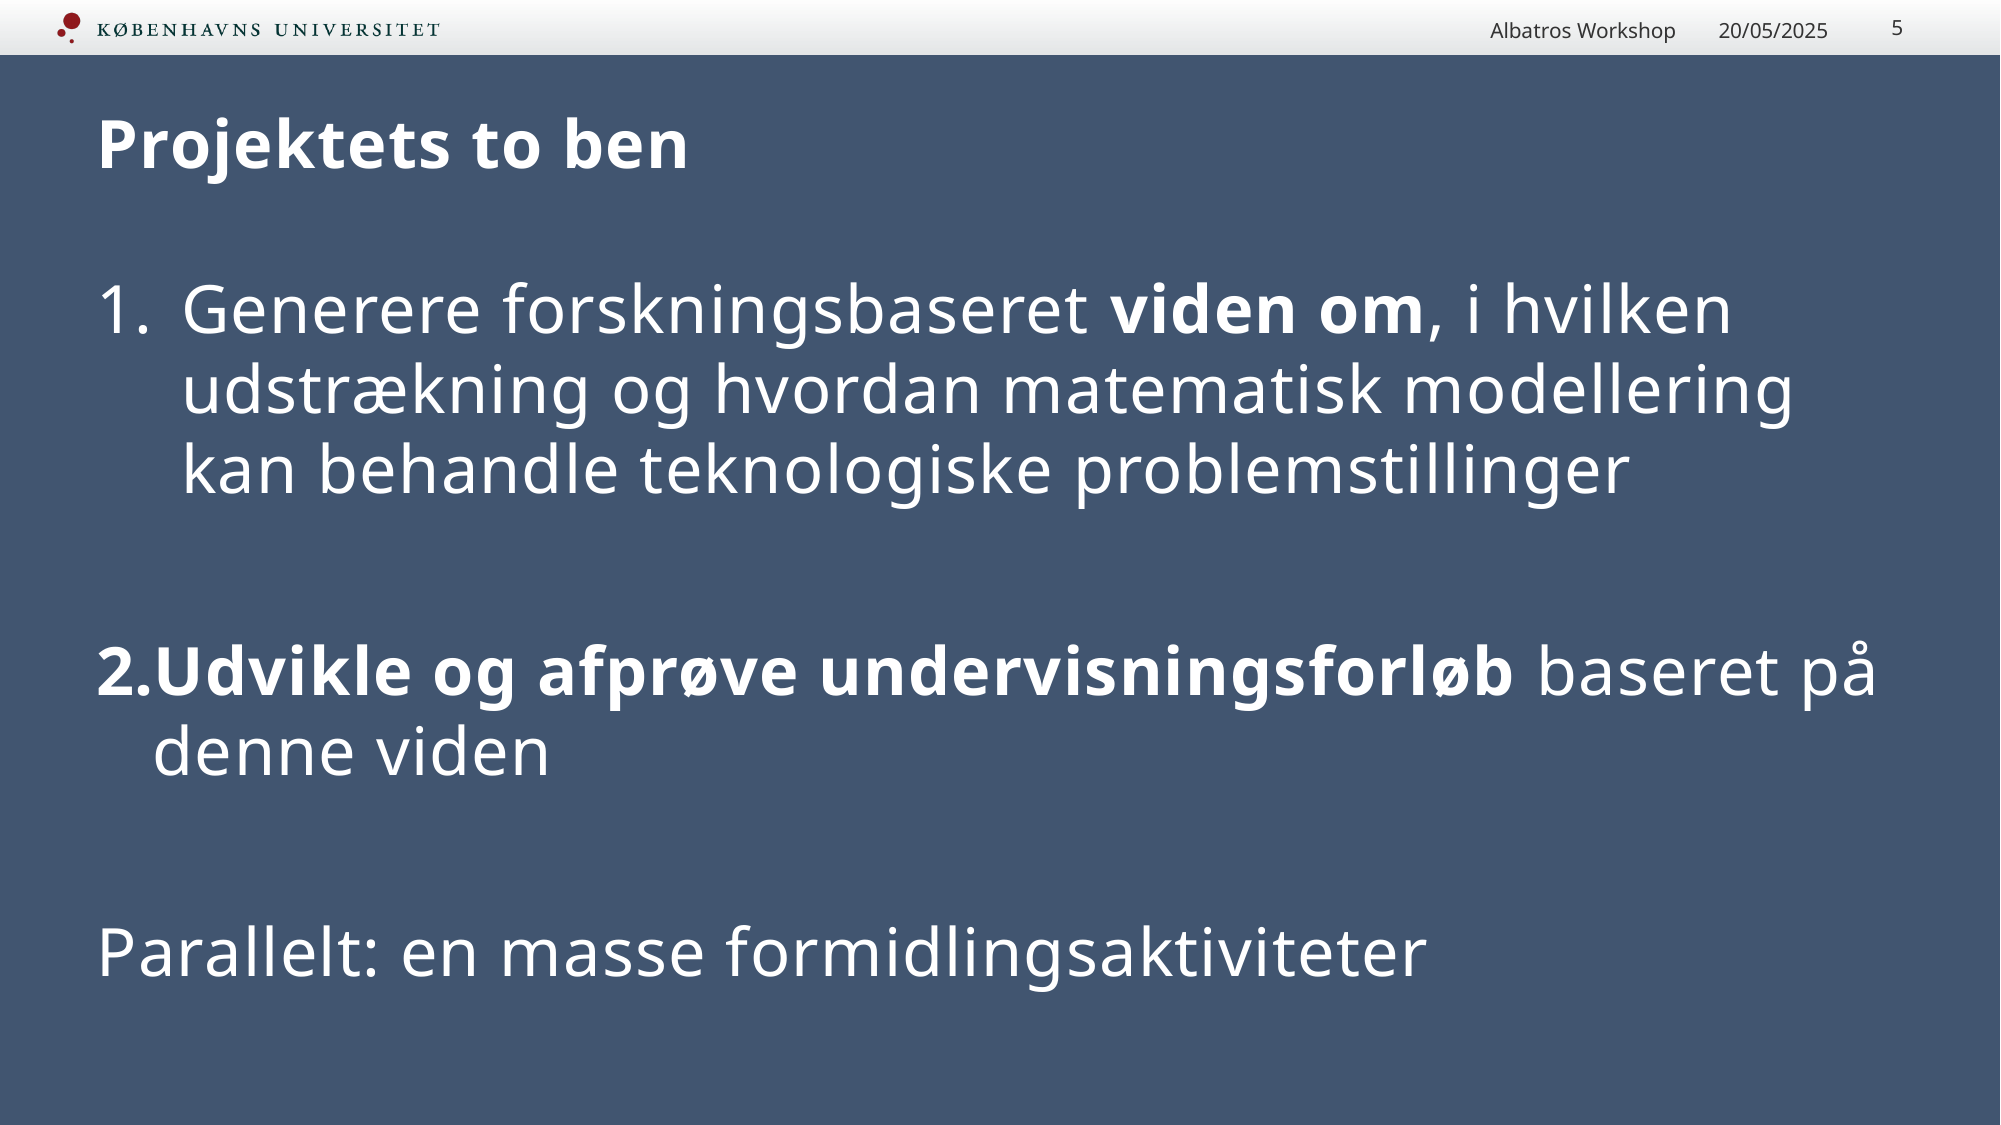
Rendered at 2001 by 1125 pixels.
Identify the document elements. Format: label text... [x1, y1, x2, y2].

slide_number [1694, 14, 1829, 43]
slide_number 5 [1840, 14, 1904, 43]
title Projektets to ben [96, 101, 1904, 244]
list Generere forskningsbaseret viden om, i hvilken udstrækning og hvordan matematisk modellering kan behandle teknologiske problemstillinger Udvikle og afprøve undervisningsforløb baseret på denne viden Parallelt: en masse formidlingsaktiviteter [96, 267, 1904, 1034]
footer Albatros Workshop [530, 14, 1677, 43]
picture [91, 15, 476, 42]
